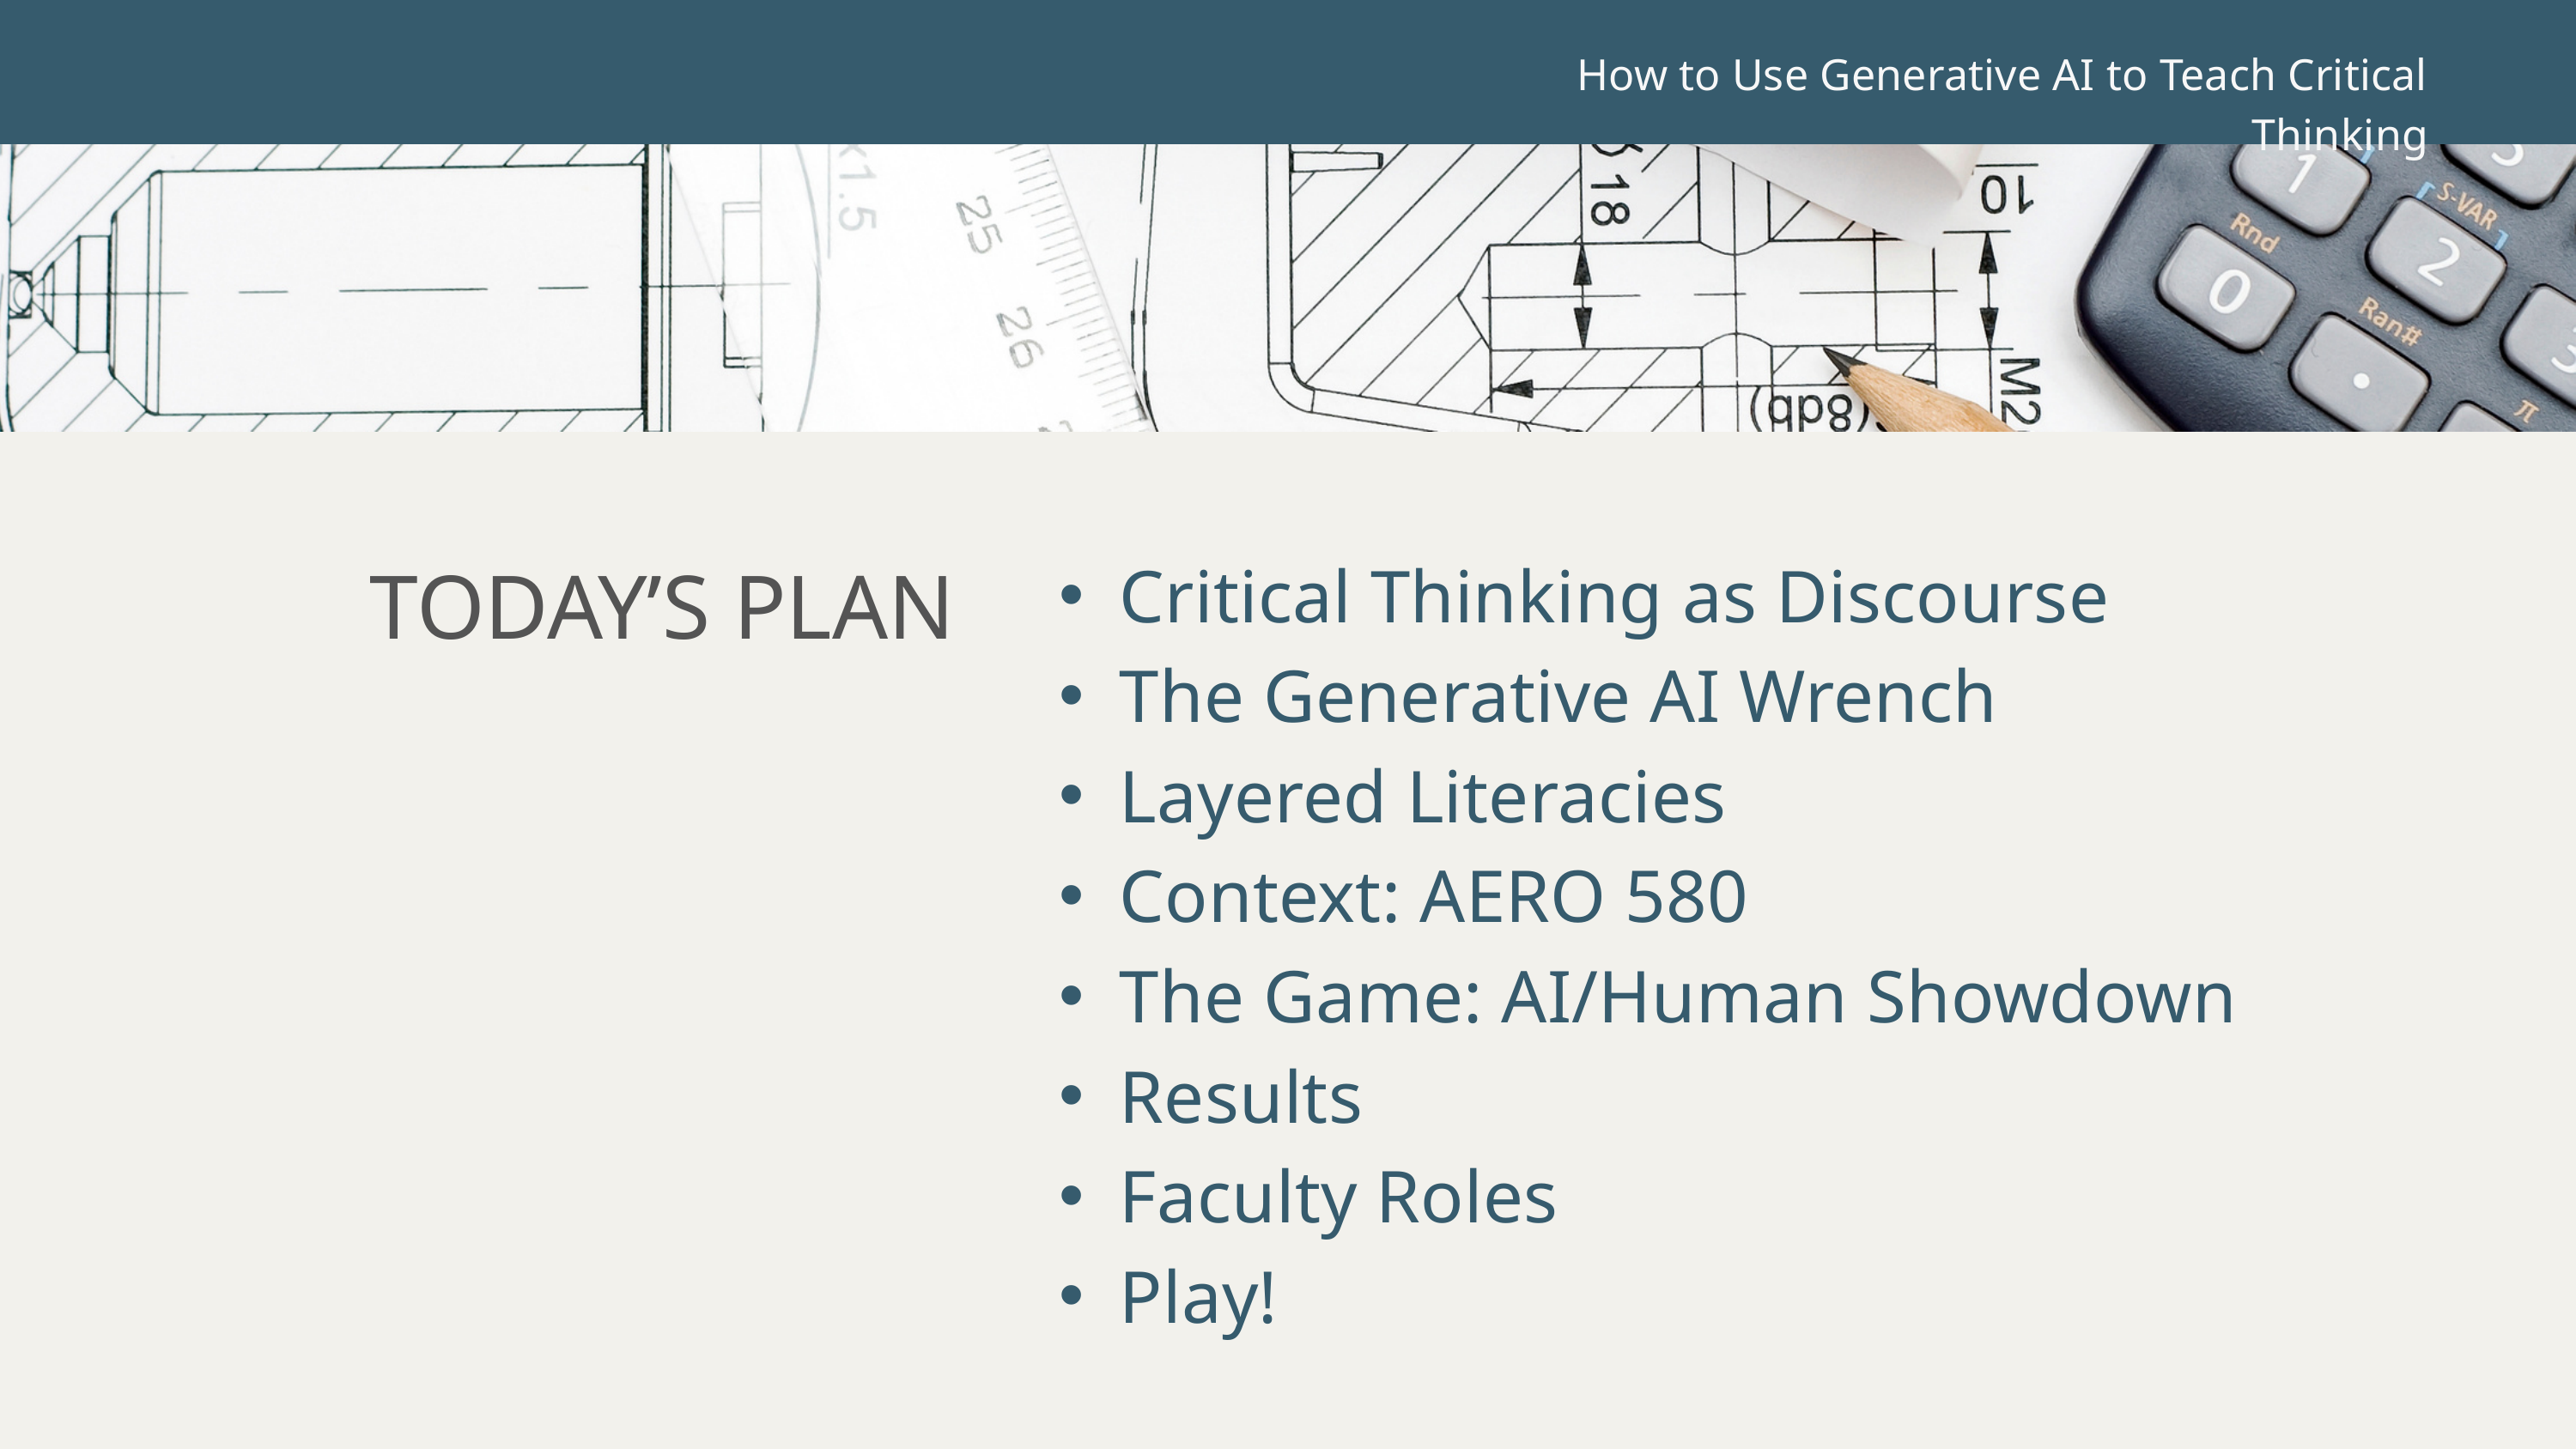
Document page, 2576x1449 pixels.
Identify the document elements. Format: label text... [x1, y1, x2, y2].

text_box How to Use Generative AI to Teach Critical Thinking [1390, 155, 2429, 160]
text_box TODAY’S PLAN [369, 533, 1334, 657]
text_box [0, 155, 2576, 432]
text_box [0, 0, 2576, 145]
text_box Critical Thinking as Discourse The Generative AI Wrench Layered Literacies Context: AERO 580 The Game: AI/Human Showdown Results Faculty Roles Play! [998, 537, 2270, 1338]
